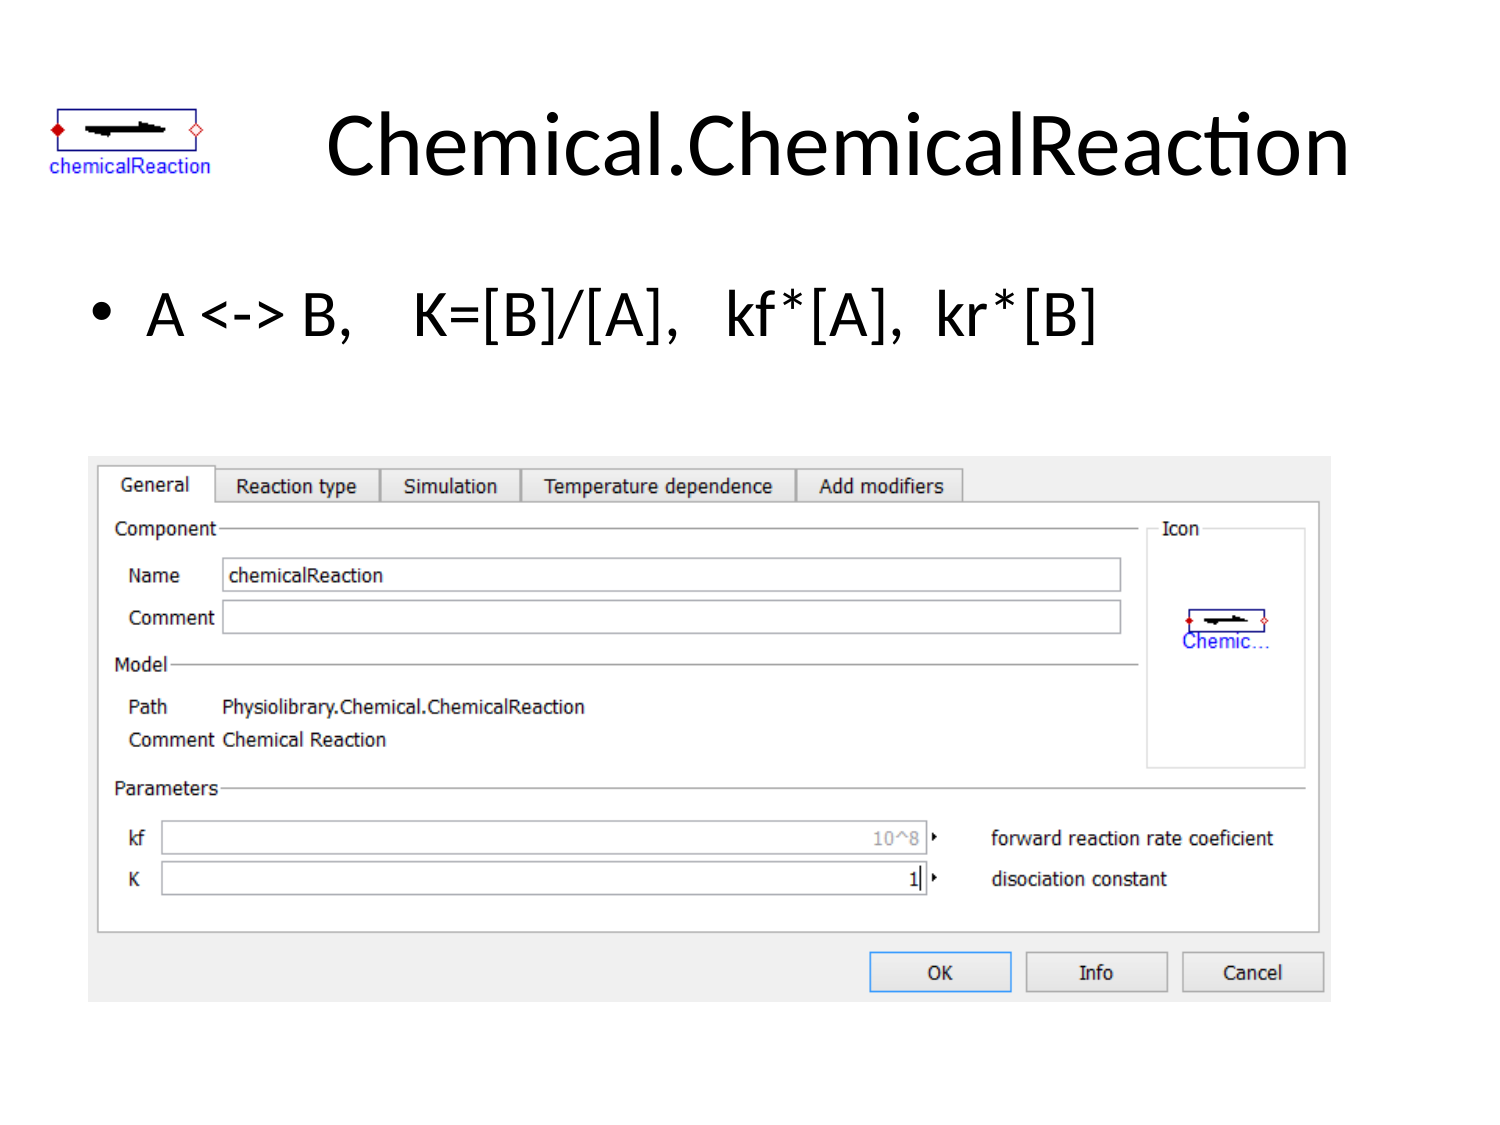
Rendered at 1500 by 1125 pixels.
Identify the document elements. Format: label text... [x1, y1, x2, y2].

picture [29, 54, 230, 205]
picture [88, 455, 1331, 1002]
title Chemical.ChemicalReaction [253, 45, 1425, 233]
list A <-> B, K=[B]/[A], kf*[A], kr*[B] [75, 262, 1425, 1005]
